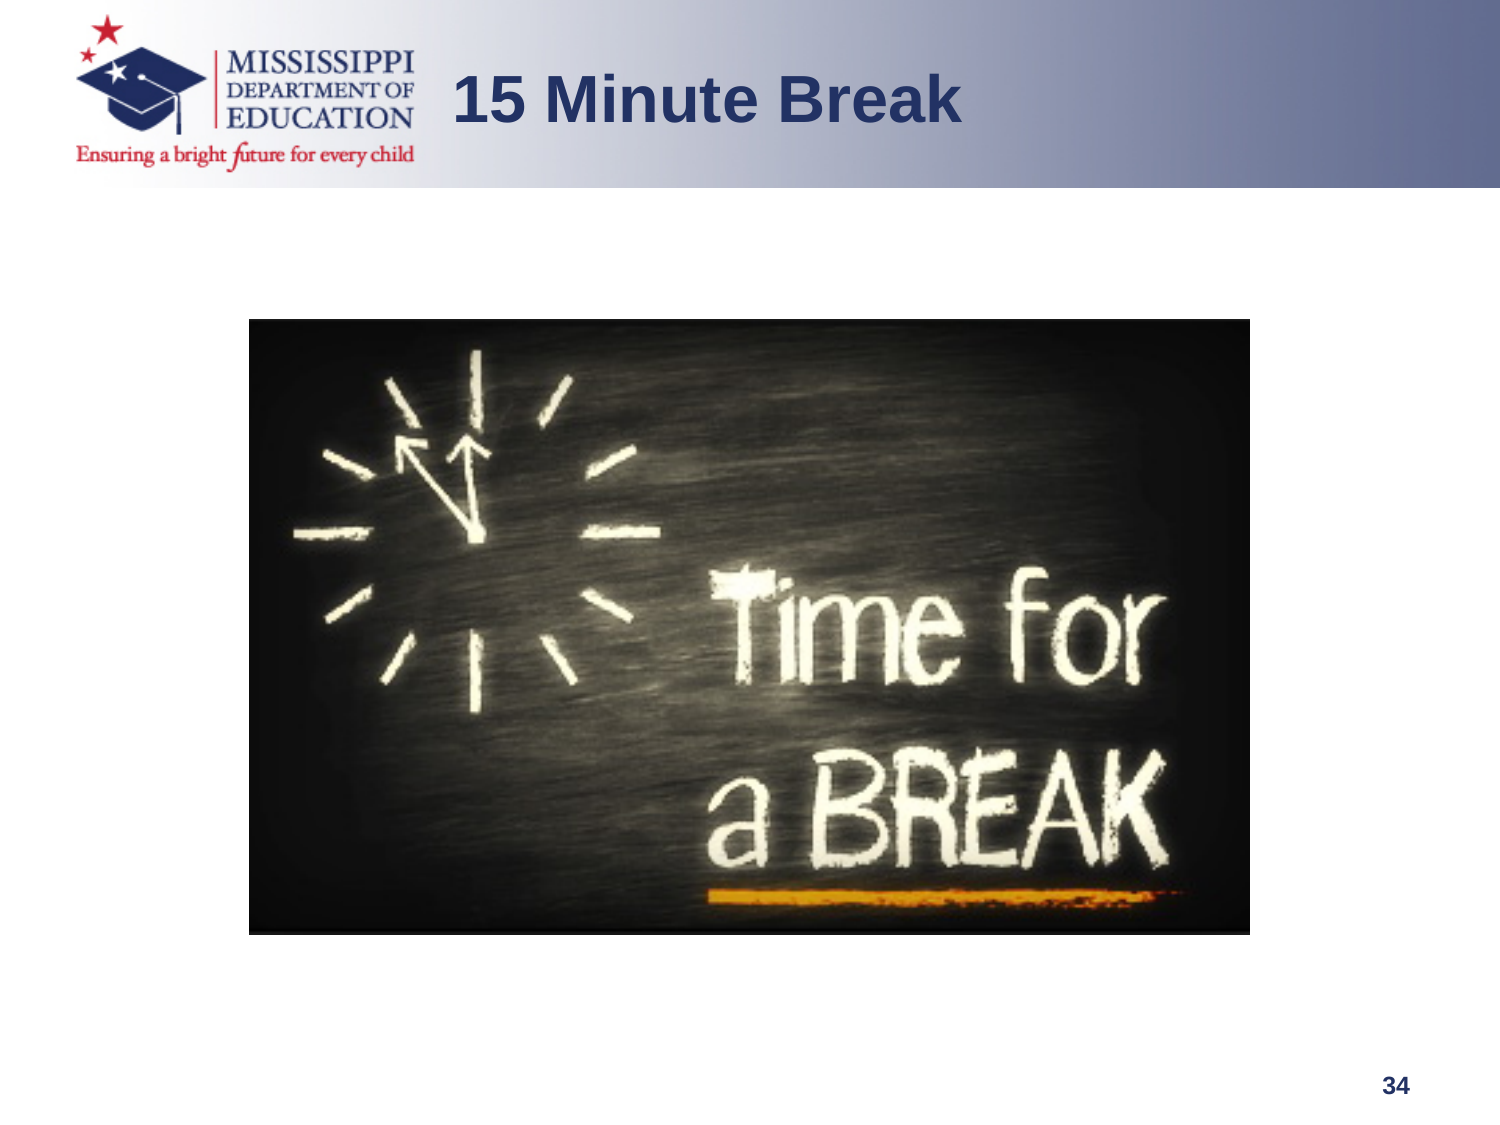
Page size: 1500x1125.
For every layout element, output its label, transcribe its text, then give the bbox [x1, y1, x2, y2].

picture [0, 0, 1500, 188]
slide_number 34 [1074, 1062, 1425, 1113]
list 15 Minute Break [437, 48, 1425, 144]
picture [249, 319, 1251, 935]
